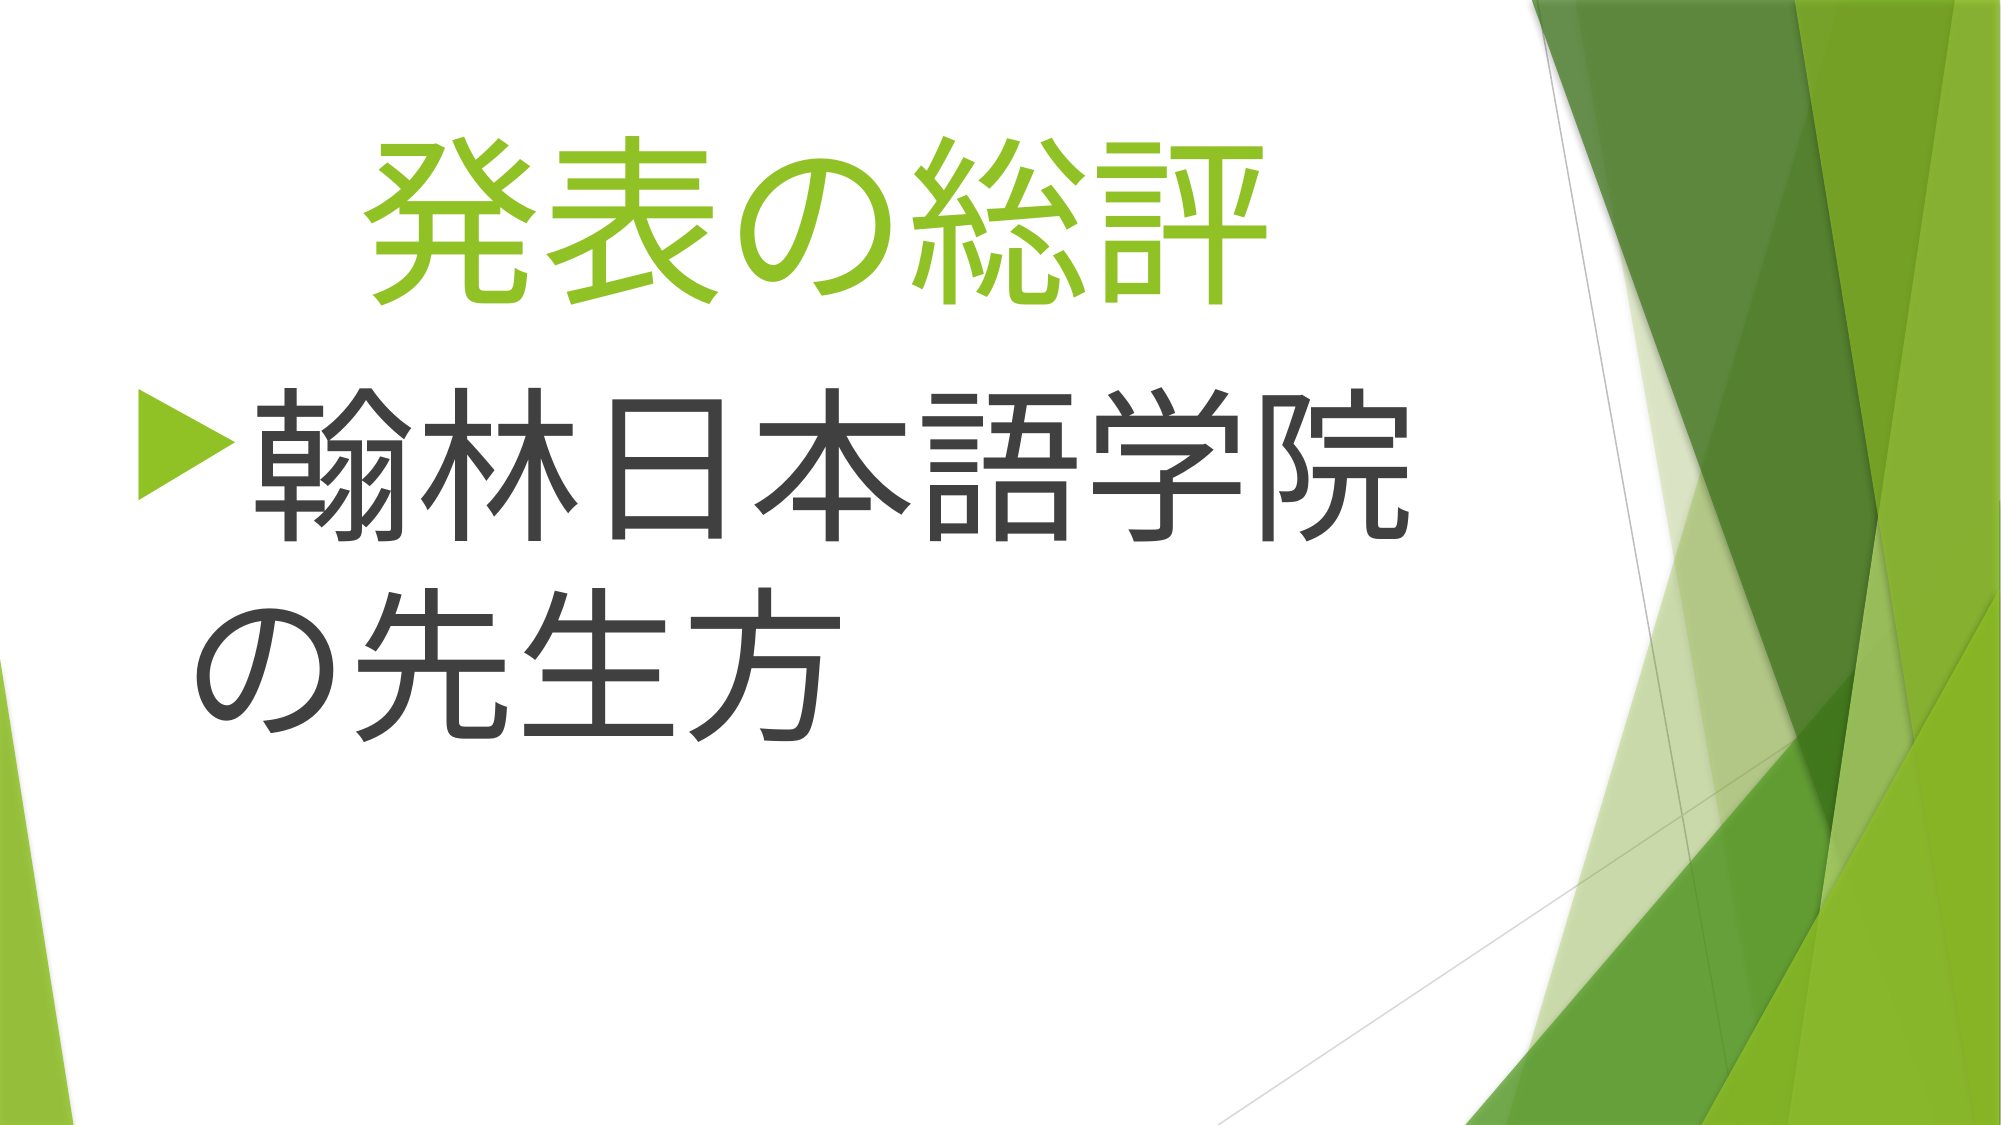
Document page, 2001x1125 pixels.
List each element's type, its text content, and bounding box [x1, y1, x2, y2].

list 翰林日本語学院の先生方 [111, 354, 1522, 992]
title 発表の総評 [111, 99, 1522, 317]
